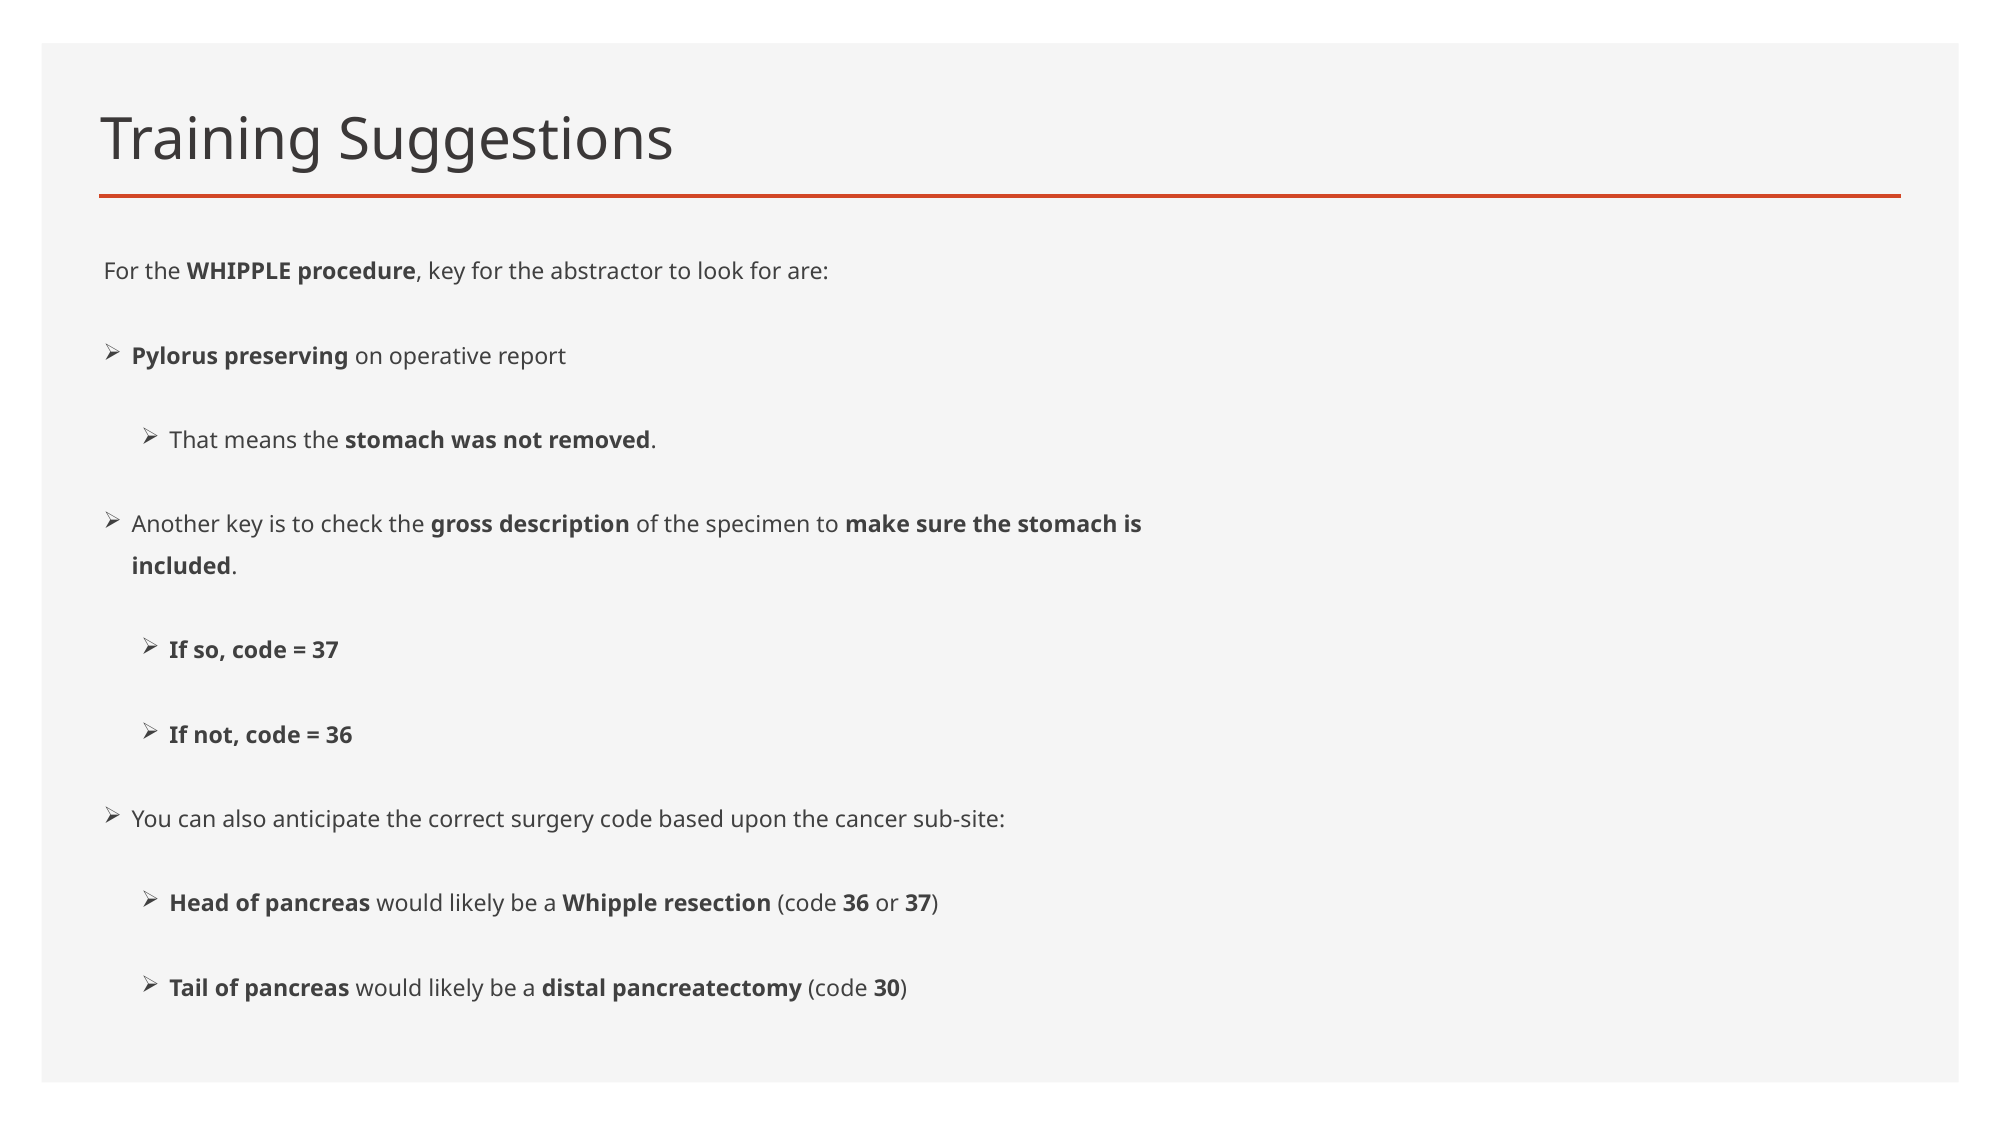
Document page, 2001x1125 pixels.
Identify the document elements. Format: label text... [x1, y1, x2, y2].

list For the WHIPPLE procedure, key for the abstractor to look for are: Pylorus preserving on operative report That means the stomach was not removed. Another key is to check the gross description of the specimen to make sure the stomach is included. If so, code = 37 If not, code = 36 You can also anticipate the correct surgery code based upon the cancer sub-site: Head of pancreas would likely be a Whipple resection (code 36 or 37) Tail of pancreas would likely be a distal pancreatectomy (code 30) [88, 235, 1183, 1015]
title Training Suggestions [85, 73, 1214, 179]
